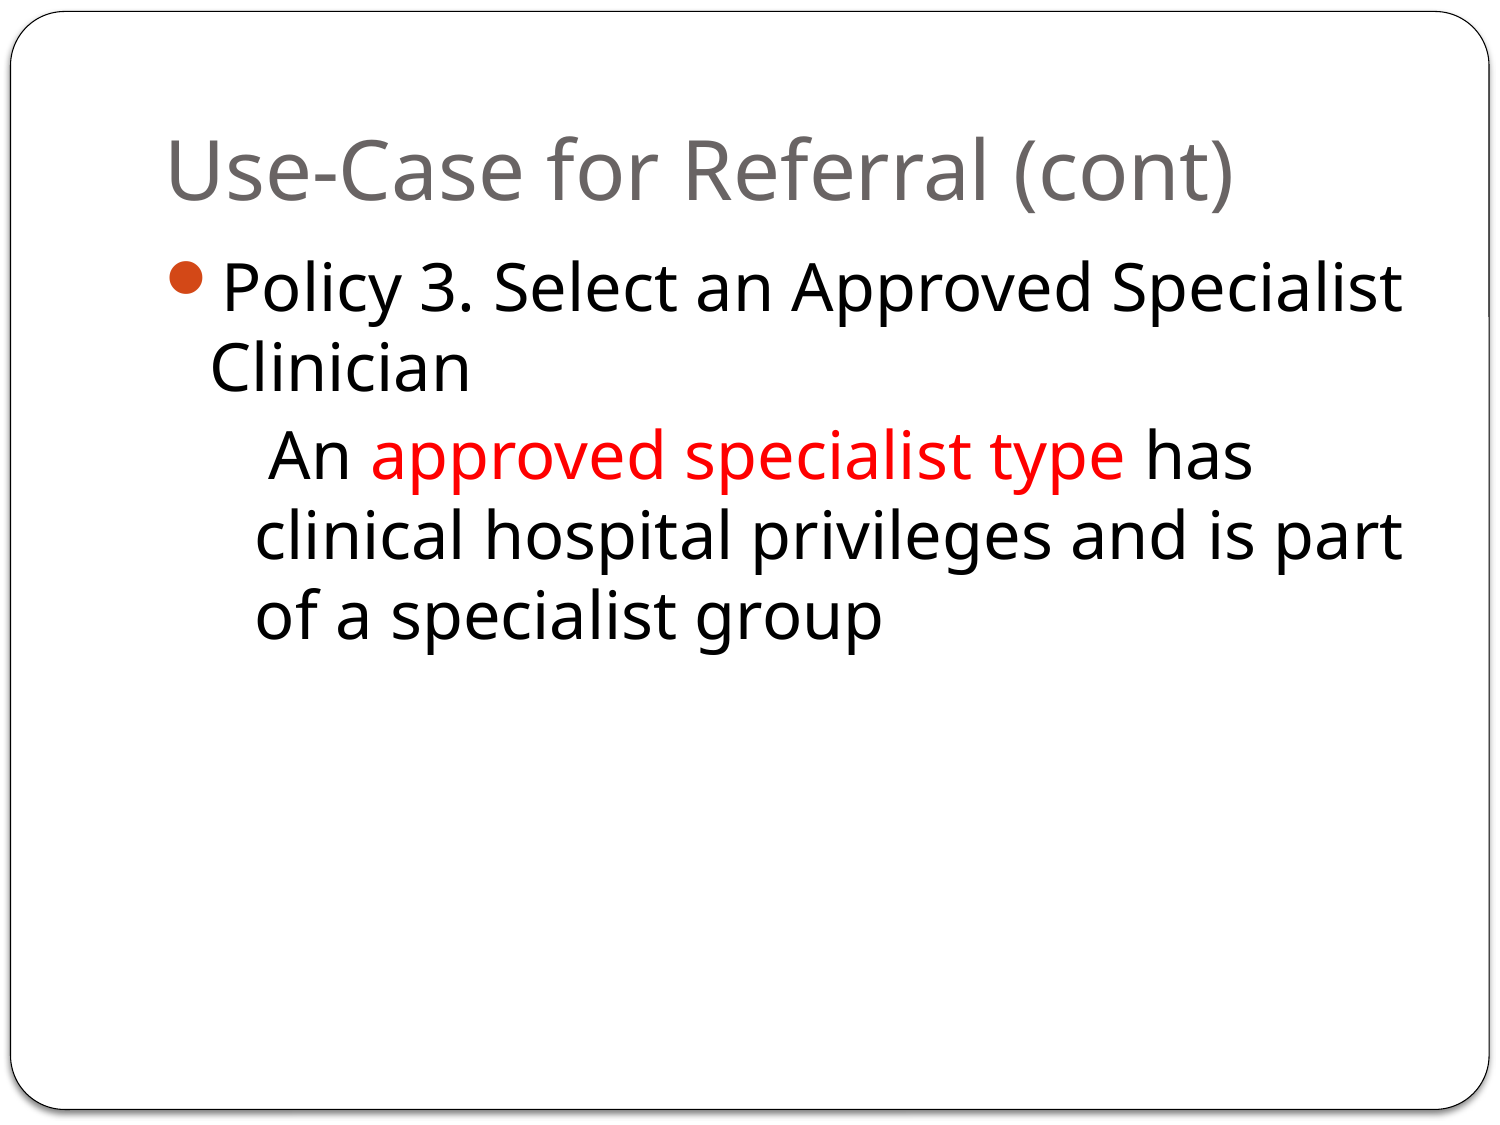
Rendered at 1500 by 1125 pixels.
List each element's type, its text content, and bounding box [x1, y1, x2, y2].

title Use-Case for Referral (cont) [150, 45, 1425, 233]
list Policy 3. Select an Approved Specialist Clinician An approved specialist type has clinical hospital privileges and is part of a specialist group [150, 237, 1425, 988]
